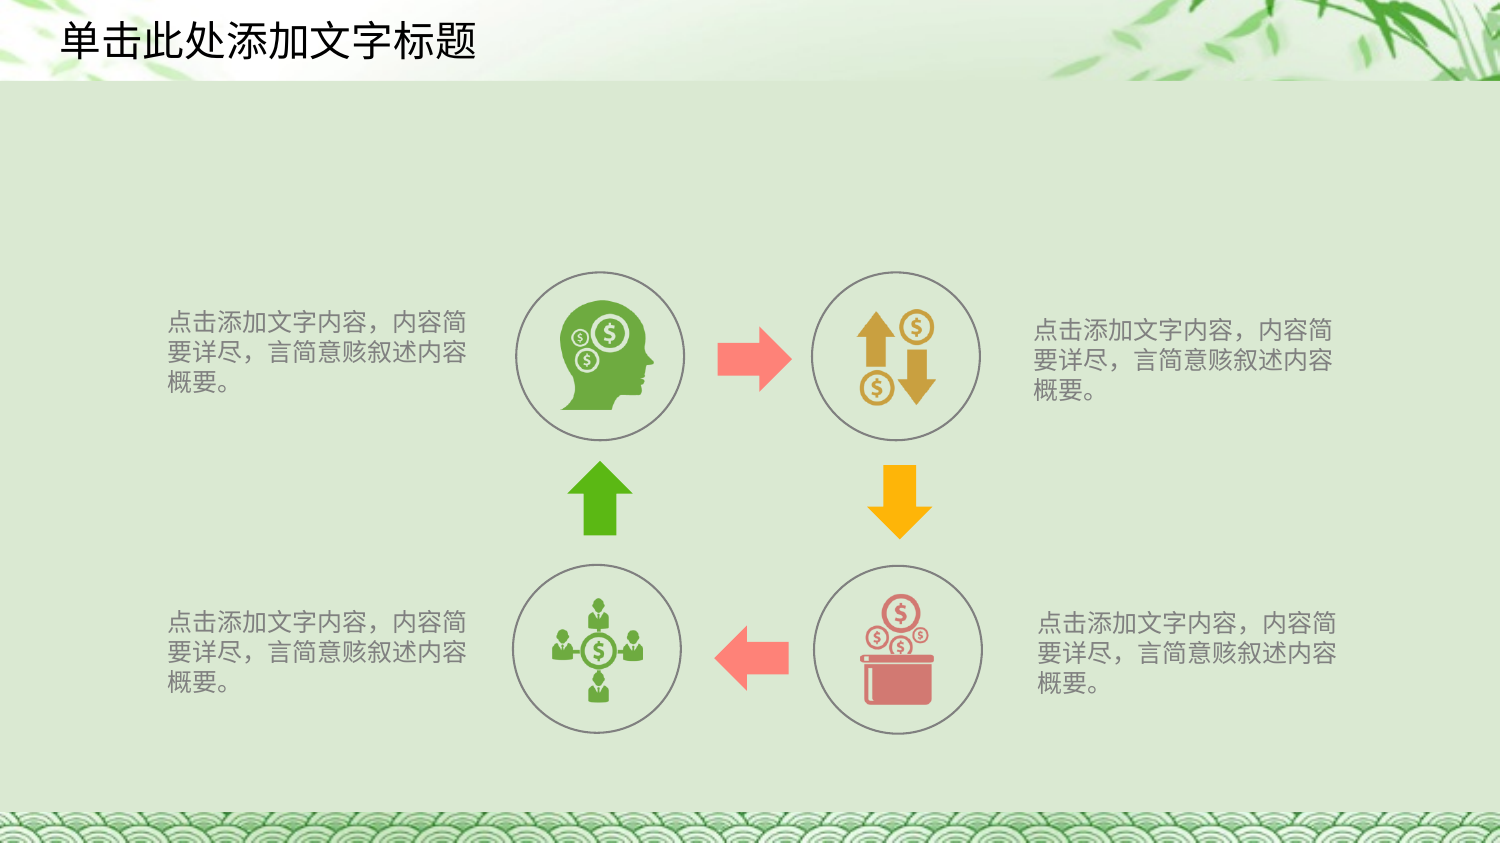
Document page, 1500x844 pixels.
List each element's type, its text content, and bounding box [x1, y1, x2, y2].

text_box [810, 271, 981, 442]
text_box 点击添加文字内容，内容简 要详尽，言简意赅叙述内容 概要。 [152, 299, 484, 404]
picture [0, 812, 1500, 843]
text_box 点击添加文字内容，内容简 要详尽，言简意赅叙述内容 概要。 [1018, 306, 1349, 412]
picture [0, 0, 1500, 80]
text_box 点击添加文字内容，内容简 要详尽，言简意赅叙述内容 概要。 [152, 599, 484, 704]
text_box [812, 564, 983, 735]
text_box [864, 464, 935, 541]
text_box [716, 323, 794, 395]
text_box [511, 563, 682, 734]
text_box [712, 622, 790, 694]
picture [560, 300, 654, 410]
picture [552, 598, 643, 703]
text_box 点击添加文字内容，内容简 要详尽，言简意赅叙述内容 概要。 [1022, 599, 1353, 705]
text_box [515, 271, 686, 442]
text_box [564, 459, 636, 537]
picture [860, 592, 934, 705]
picture [856, 309, 936, 406]
